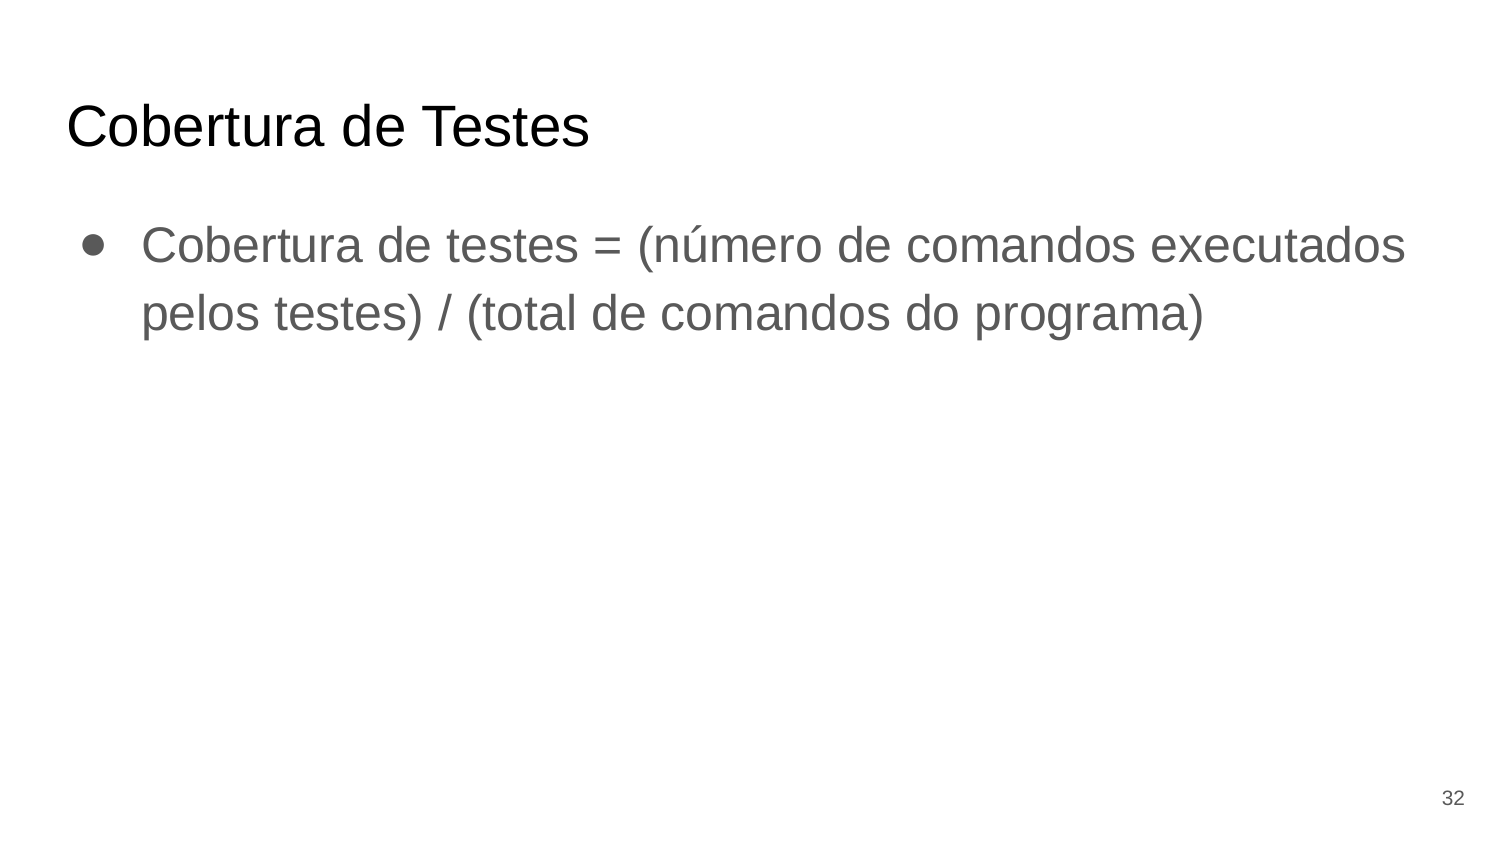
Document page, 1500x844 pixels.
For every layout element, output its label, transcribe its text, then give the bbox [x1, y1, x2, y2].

slide_number 32 [1389, 764, 1480, 830]
title Cobertura de Testes [51, 72, 1449, 167]
list Cobertura de testes = (número de comandos executados pelos testes) / (total de comandos do programa) [51, 189, 1449, 750]
